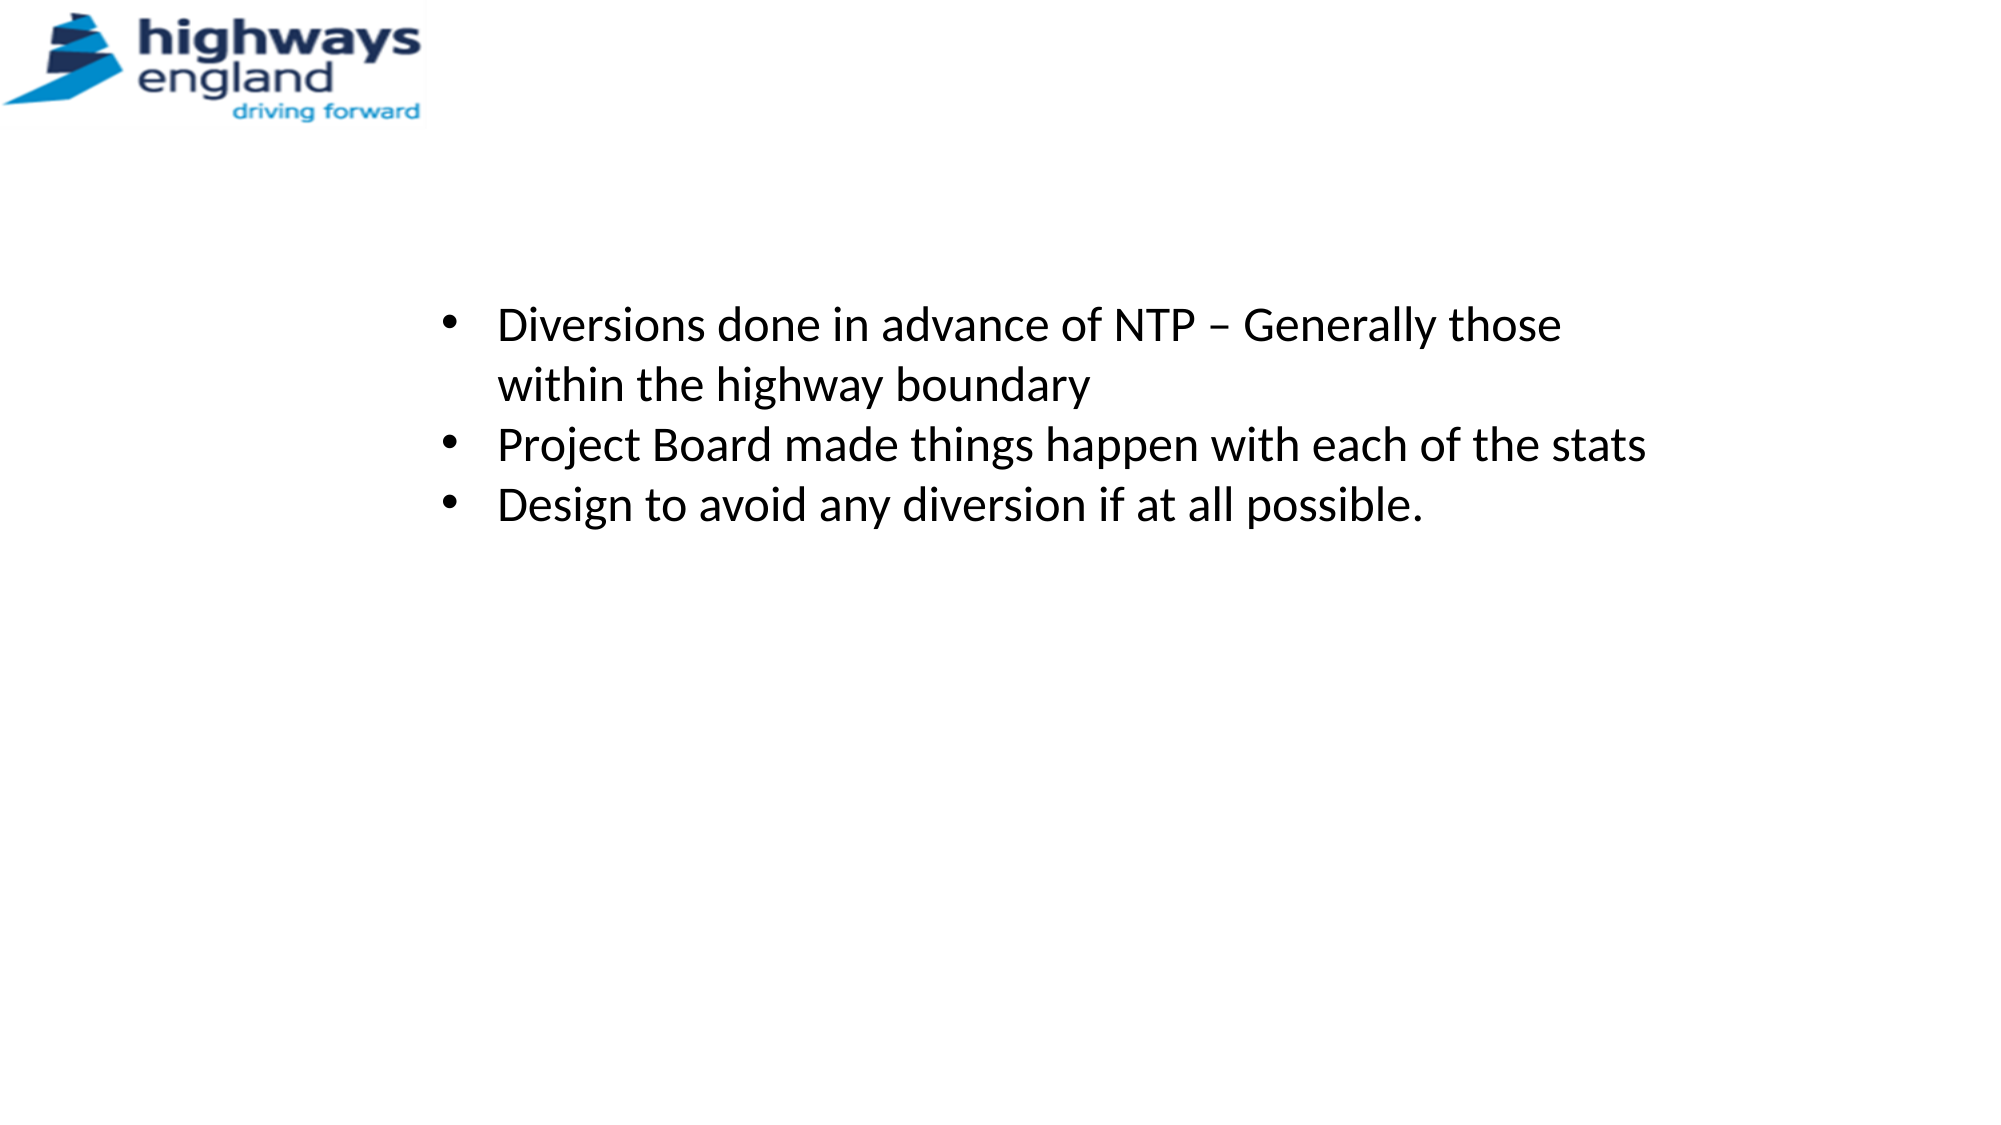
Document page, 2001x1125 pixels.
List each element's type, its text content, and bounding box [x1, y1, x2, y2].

picture [0, 0, 427, 130]
text_box Diversions done in advance of NTP – Generally those within the highway boundary Project Board made things happen with each of the stats Design to avoid any diversion if at all possible. [426, 283, 1673, 599]
